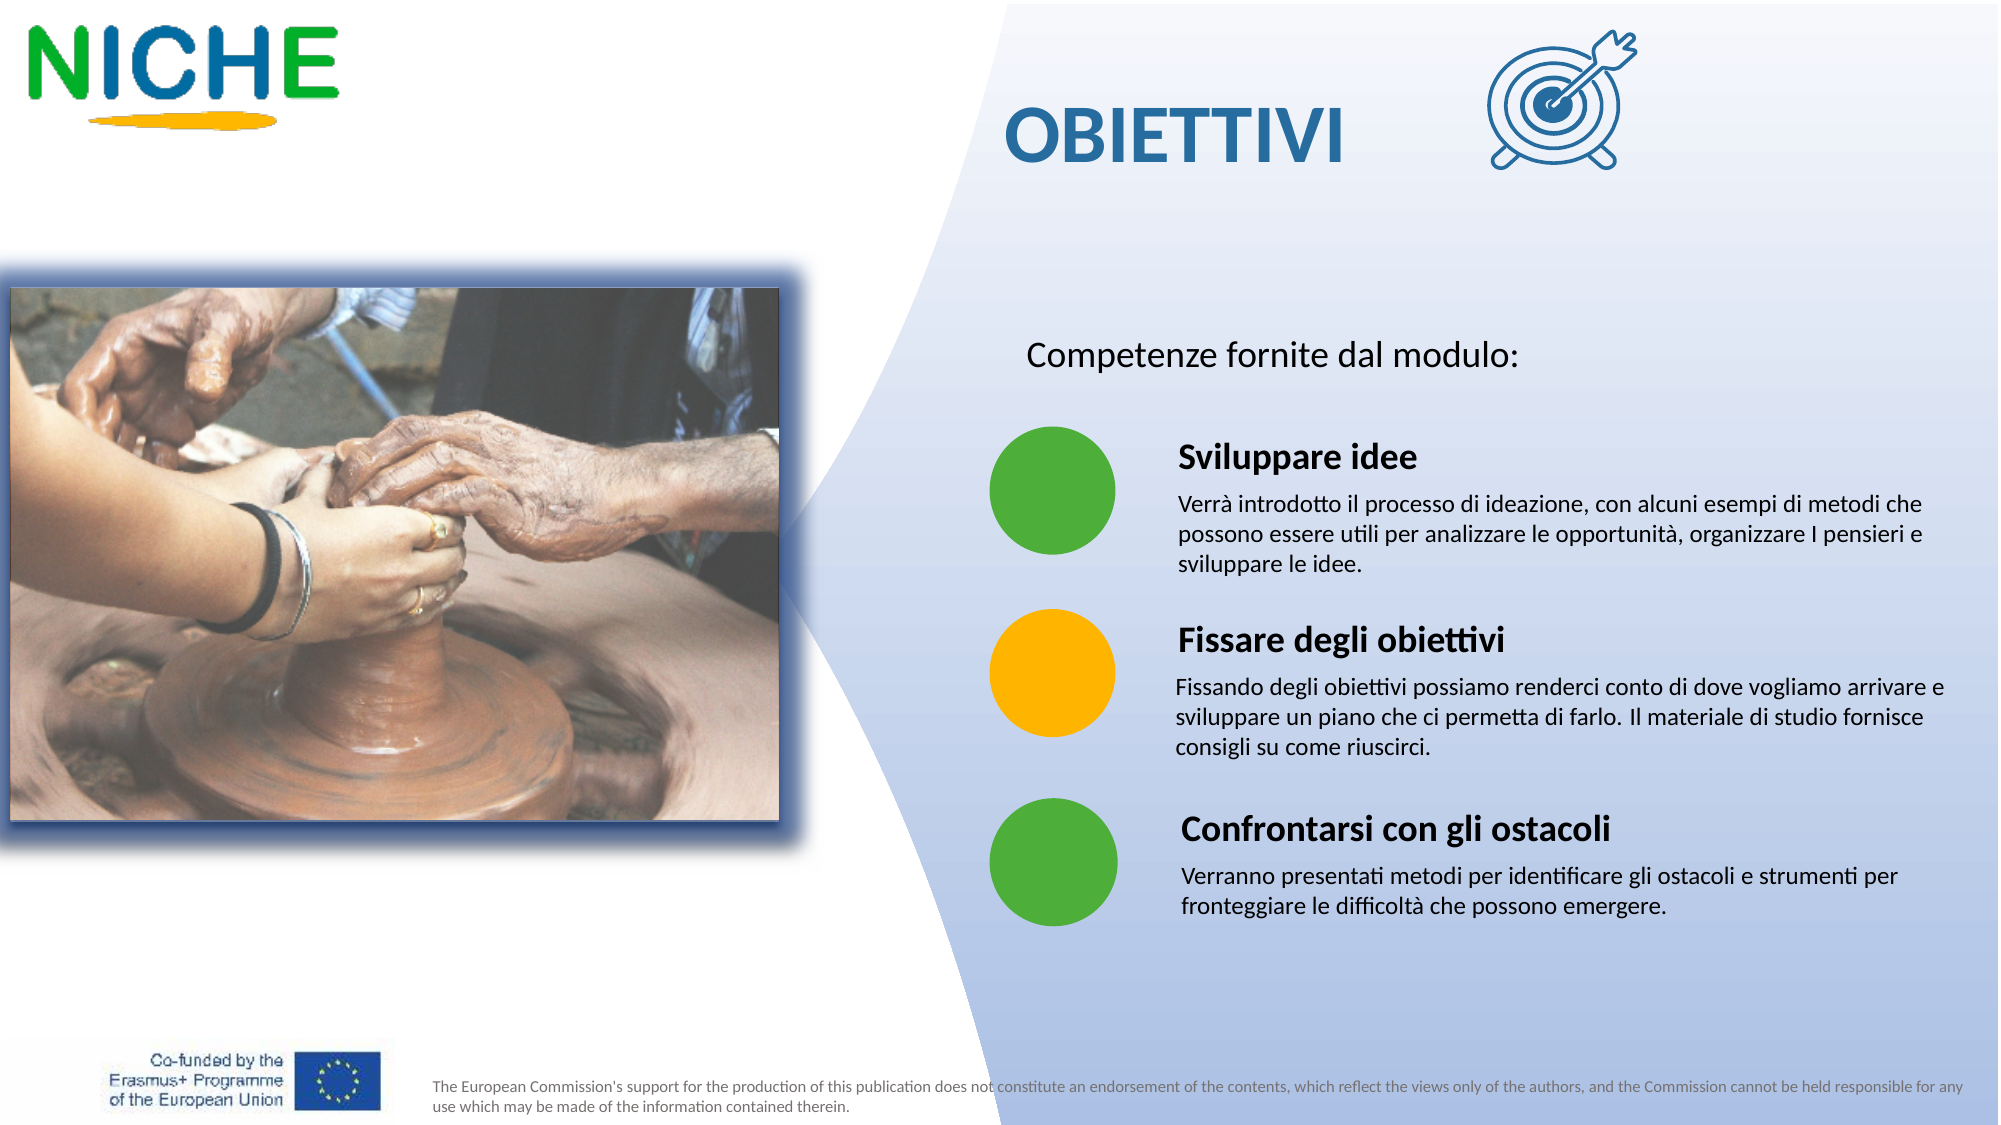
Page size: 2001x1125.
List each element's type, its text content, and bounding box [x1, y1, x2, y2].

text_box [816, 2, 1999, 1125]
picture [1, 0, 366, 145]
text_box The European Commission's support for the production of this publication does not constitute an endorsement of the contents, which reflect the views only of the authors, and the Commission cannot be held responsible for any use which may be made of the information contained therein. [417, 1068, 1988, 1123]
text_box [989, 607, 1988, 769]
text_box OBIETTIVI [989, 71, 1526, 186]
text_box Competenze fornite dal modulo: [1011, 322, 1544, 383]
picture [1, 1038, 395, 1125]
picture [10, 288, 779, 820]
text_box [989, 796, 2000, 928]
text_box [10, 286, 780, 823]
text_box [989, 424, 1990, 587]
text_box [1488, 31, 1636, 169]
